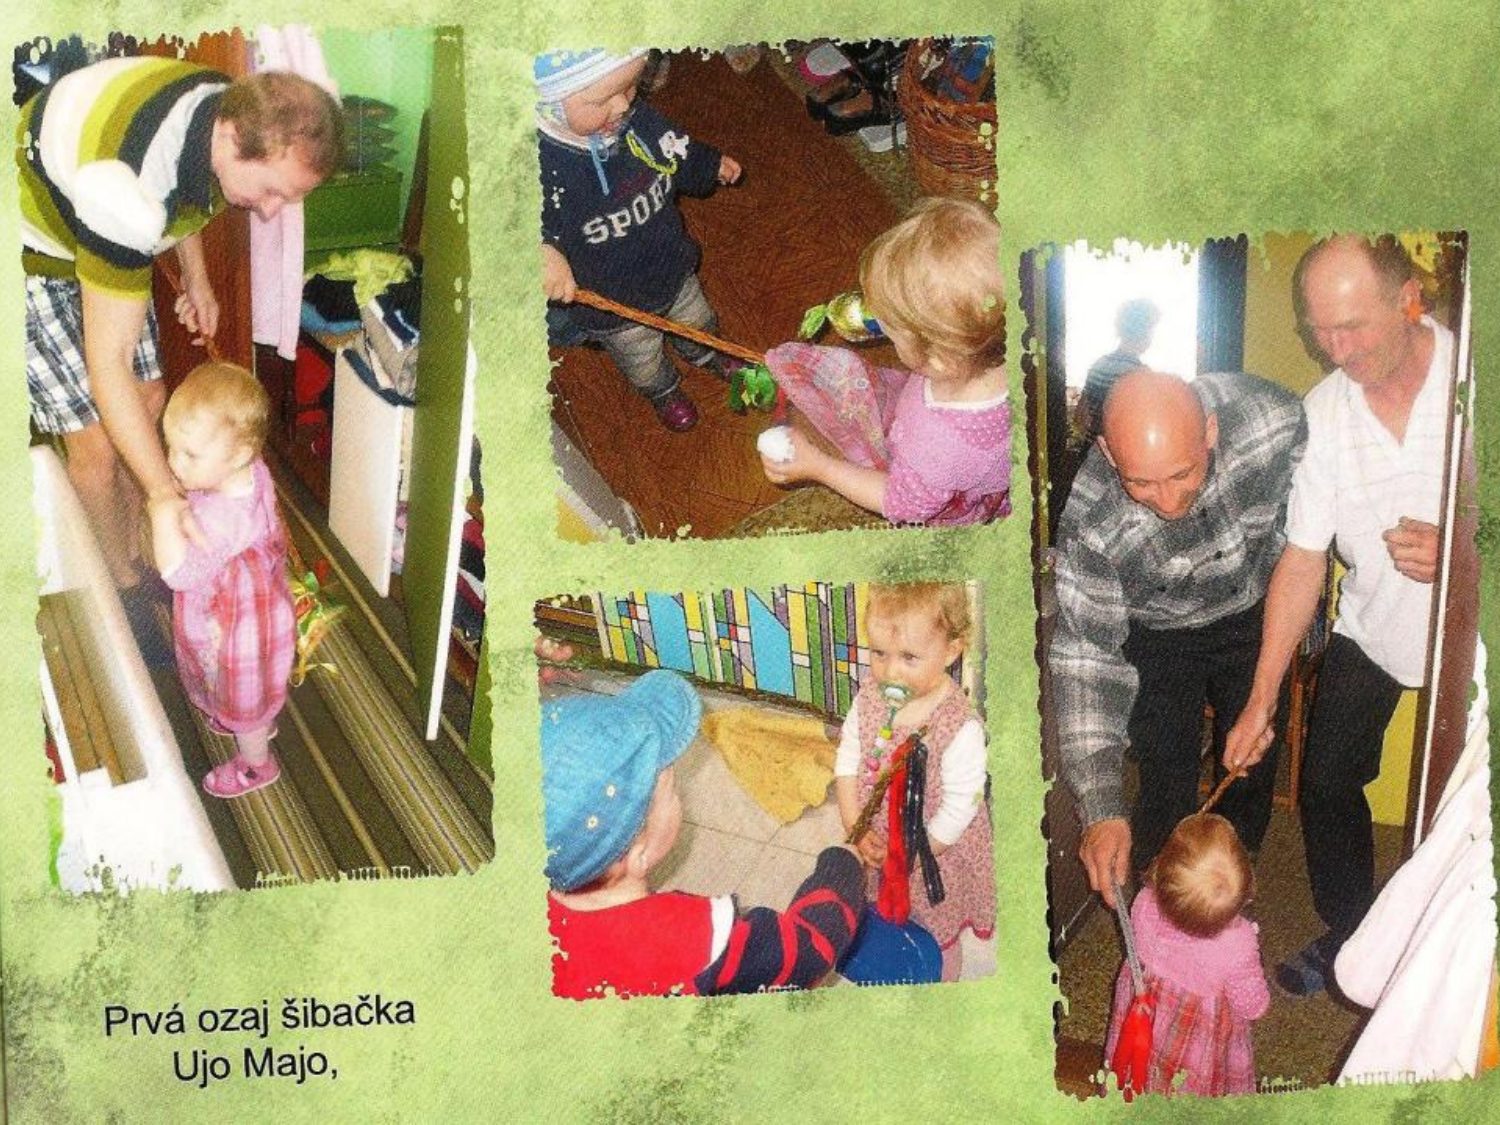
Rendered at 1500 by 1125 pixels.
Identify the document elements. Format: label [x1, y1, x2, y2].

list [0, 0, 1500, 1125]
